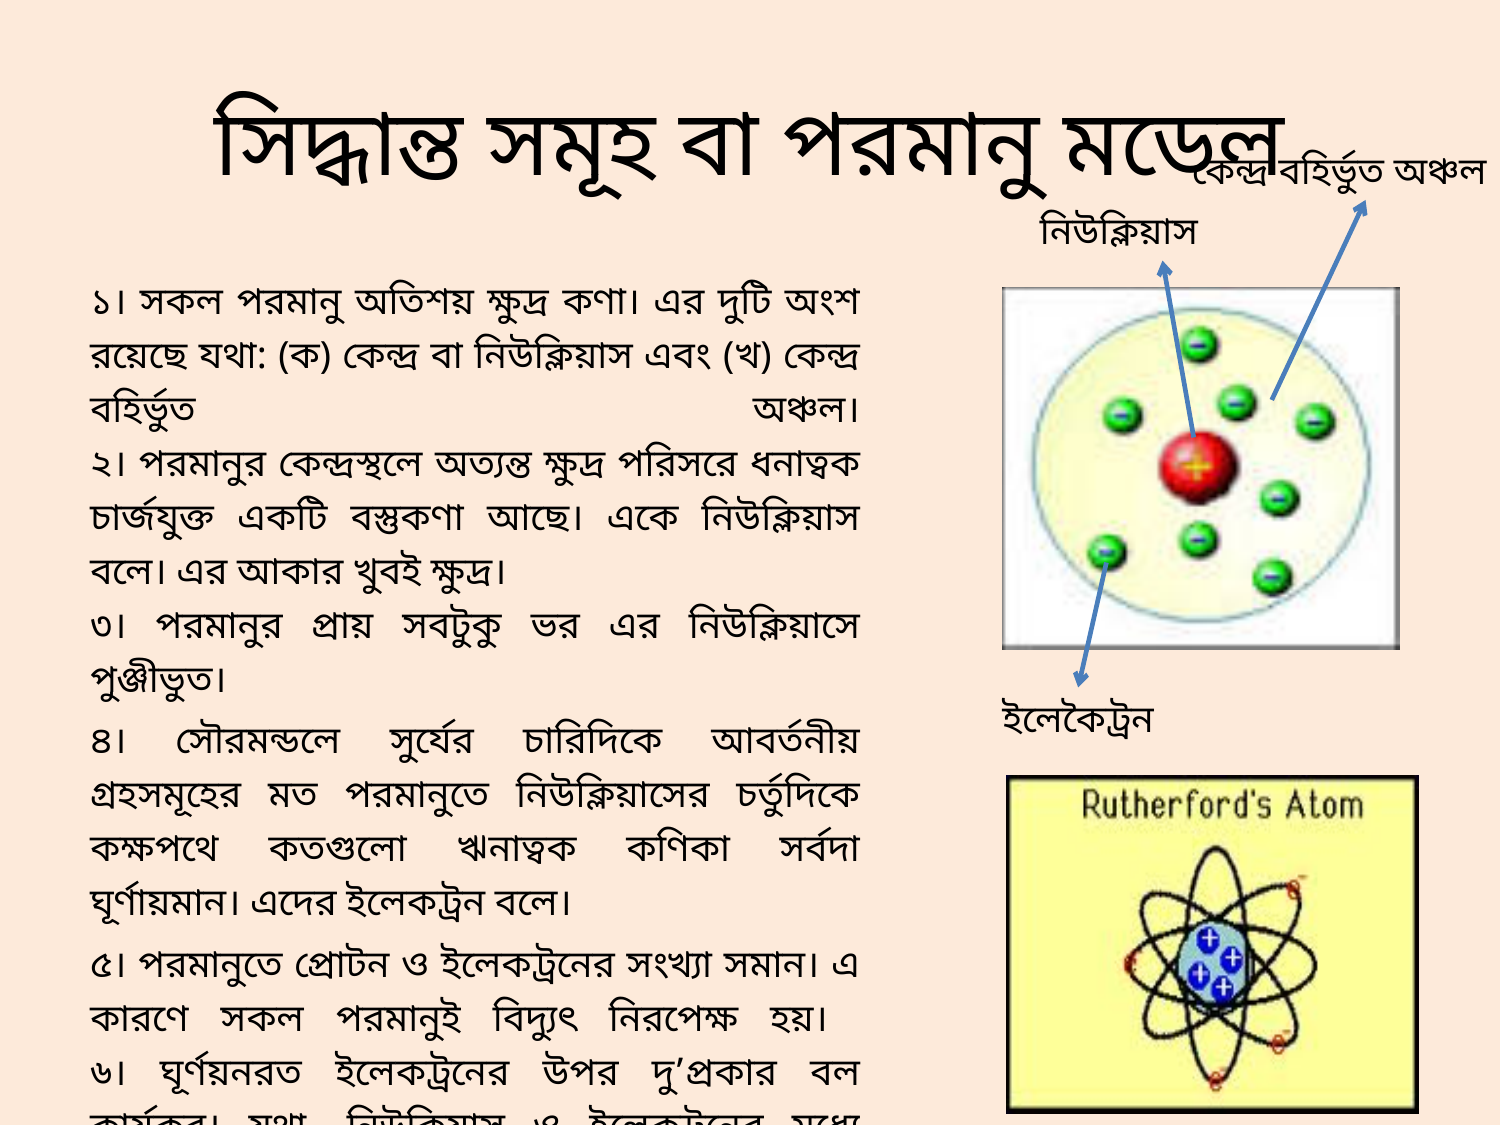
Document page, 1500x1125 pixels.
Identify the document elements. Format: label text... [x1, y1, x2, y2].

picture [1005, 775, 1419, 1114]
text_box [1271, 199, 1366, 401]
text_box নিউক্লিয়াস [1025, 199, 1213, 260]
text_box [1077, 562, 1107, 688]
list ১। সকল পরমানু অতিশয় ক্ষুদ্র কণা। এর দুটি অংশ রয়েছে যথা: (ক) কেন্দ্র বা নিউক্লিয়াস এবং (খ) কেন্দ্র বহির্ভুত অঞ্চল। ২। পরমানুর কেন্দ্রস্থলে অত্যন্ত ক্ষুদ্র পরিসরে ধনাত্বক চার্জযুক্ত একটি বস্তুকণা আছে। একে নিউক্লিয়াস বলে। এর আকার খুবই ক্ষুদ্র। ৩। পরমানুর প্রায় সবটুকু ভর এর নিউক্লিয়াসে পুঞ্জীভুত। ৪। সৌরমন্ডলে সুর্যের চারিদিকে আবর্তনীয় গ্রহসমূহের মত পরমানুতে নিউক্লিয়াসের চর্তুদিকে কক্ষপথে কতগুলো ঋনাত্বক কণিকা সর্বদা ঘূর্ণায়মান। এদের ইলেকট্রন বলে। ৫। পরমানুতে প্রোটন ও ইলেকট্রনের সংখ্যা সমান। এ কারণে সকল পরমানুই বিদ্যুৎ নিরপেক্ষ হয়। ৬। ঘূর্ণয়নরত ইলেকট্রনের উপর দু’প্রকার বল কার্যকর। যথা- নিউক্লিয়াস ও ইলেকট্রনের মধ্যে বিরাজিত কেন্দ্রমুখি স্থির বিদ্যুৎ আকর্ষণ বল ও ঘূর্ণনের ফলে সুষ্ট কেন্দ্রবিমুখি বল। এ দুপ্রকার বলের মান পরস্পর সমান ও বিপরীতমুখি। [75, 260, 875, 1125]
text_box ইলেকৈট্রন [987, 687, 1169, 748]
title সিদ্ধান্ত সমূহ বা পরমানু মডেল [75, 45, 1425, 233]
text_box কেন্দ্র বহির্ভুত অঞ্চল [1177, 139, 1500, 200]
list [1002, 287, 1401, 651]
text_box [1162, 260, 1194, 438]
